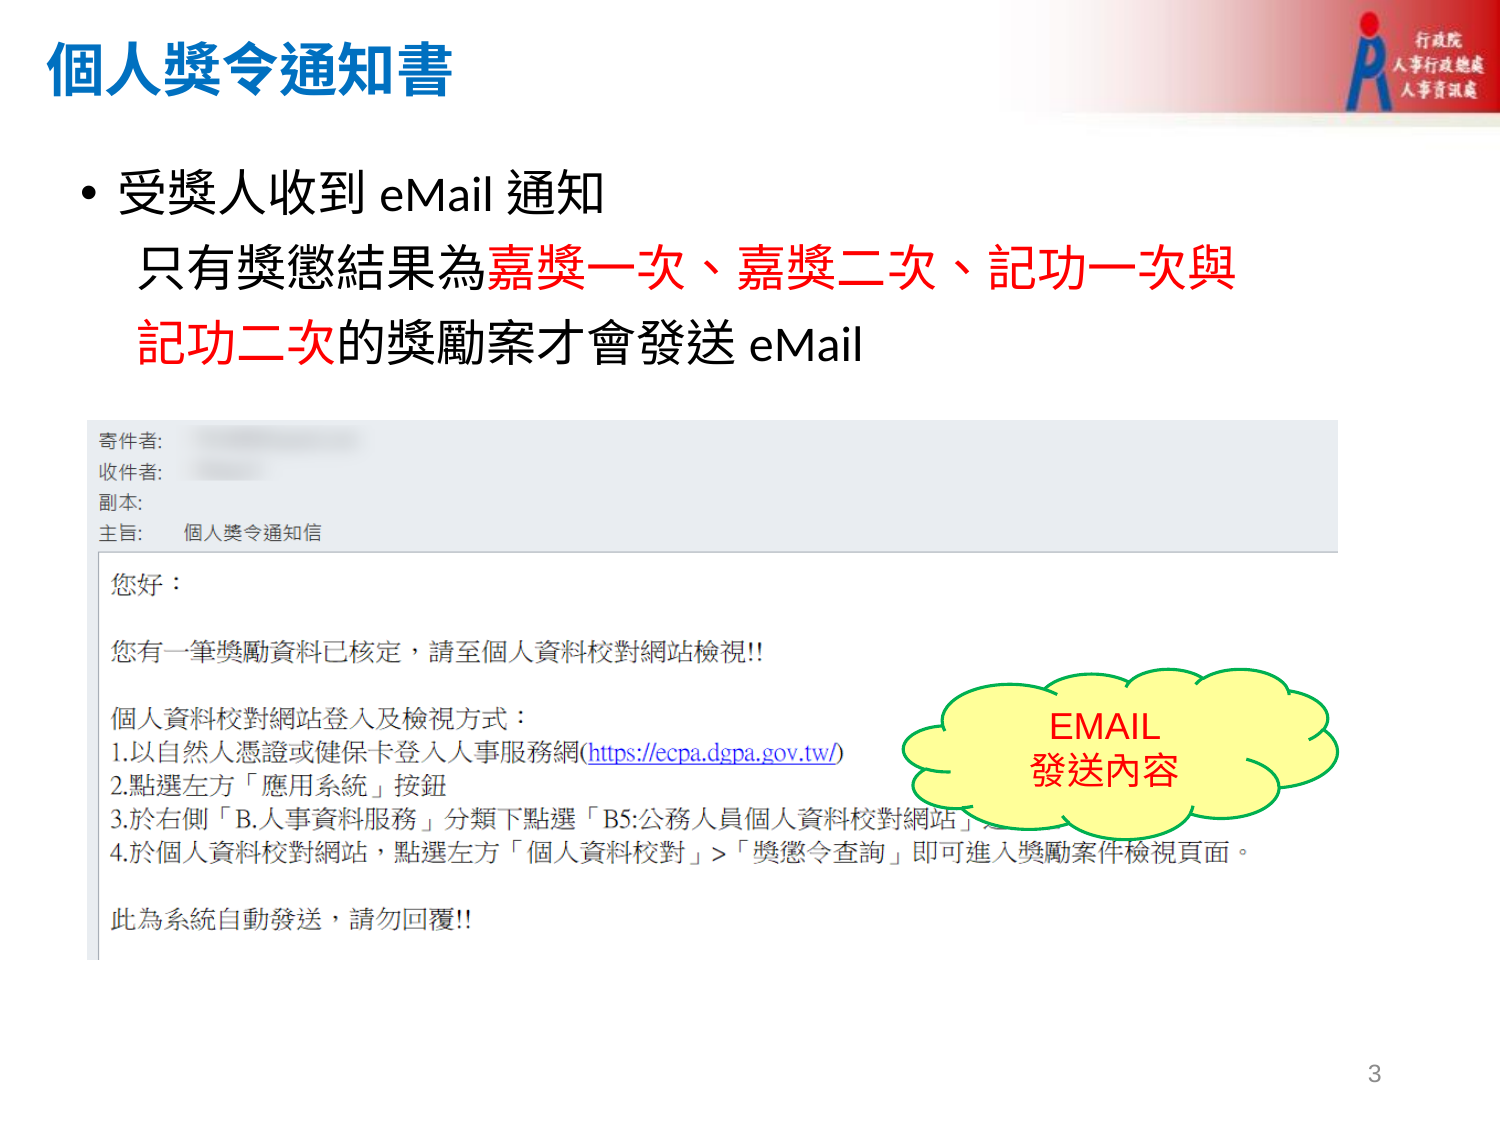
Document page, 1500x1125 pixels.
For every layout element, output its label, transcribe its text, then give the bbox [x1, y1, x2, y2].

slide_number 3 [1059, 1042, 1397, 1103]
list 受獎人收到eMail通知 只有獎懲結果為嘉獎一次、嘉獎二次、記功一次與 記功二次的獎勵案才會發送eMail [64, 160, 1400, 398]
picture [87, 0, 1500, 1125]
title 個人獎令通知書 [31, 19, 1326, 126]
